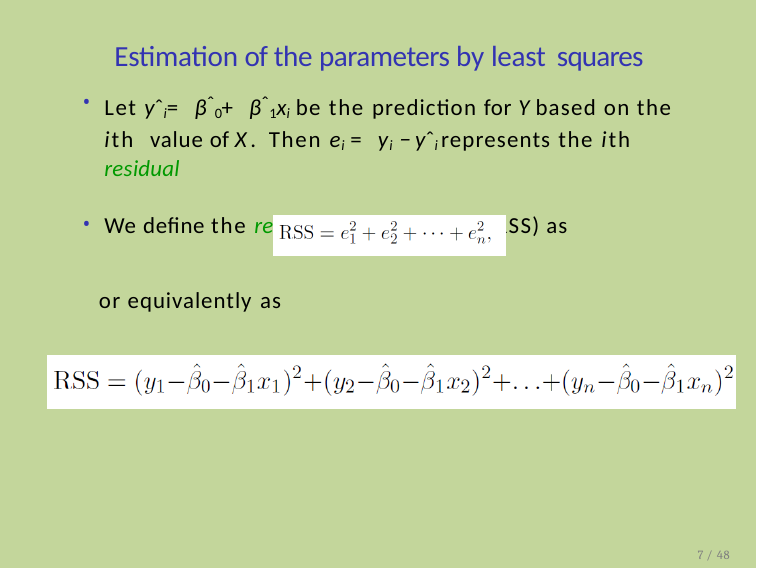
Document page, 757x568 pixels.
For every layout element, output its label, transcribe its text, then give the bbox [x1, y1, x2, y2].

text_box Let yˆi = βˆ0 + βˆ1xi be the prediction for Y based on the ith value of X. Then ei = yi − yˆi represents the ith residual We define the residual sum of squares (RSS) as [76, 79, 703, 190]
picture [272, 215, 506, 256]
picture [47, 355, 736, 409]
title Estimation of the parameters by least squares [81, 34, 675, 79]
slide_number 7 / 48 [691, 548, 743, 568]
text_box or equivalently as [68, 190, 728, 353]
